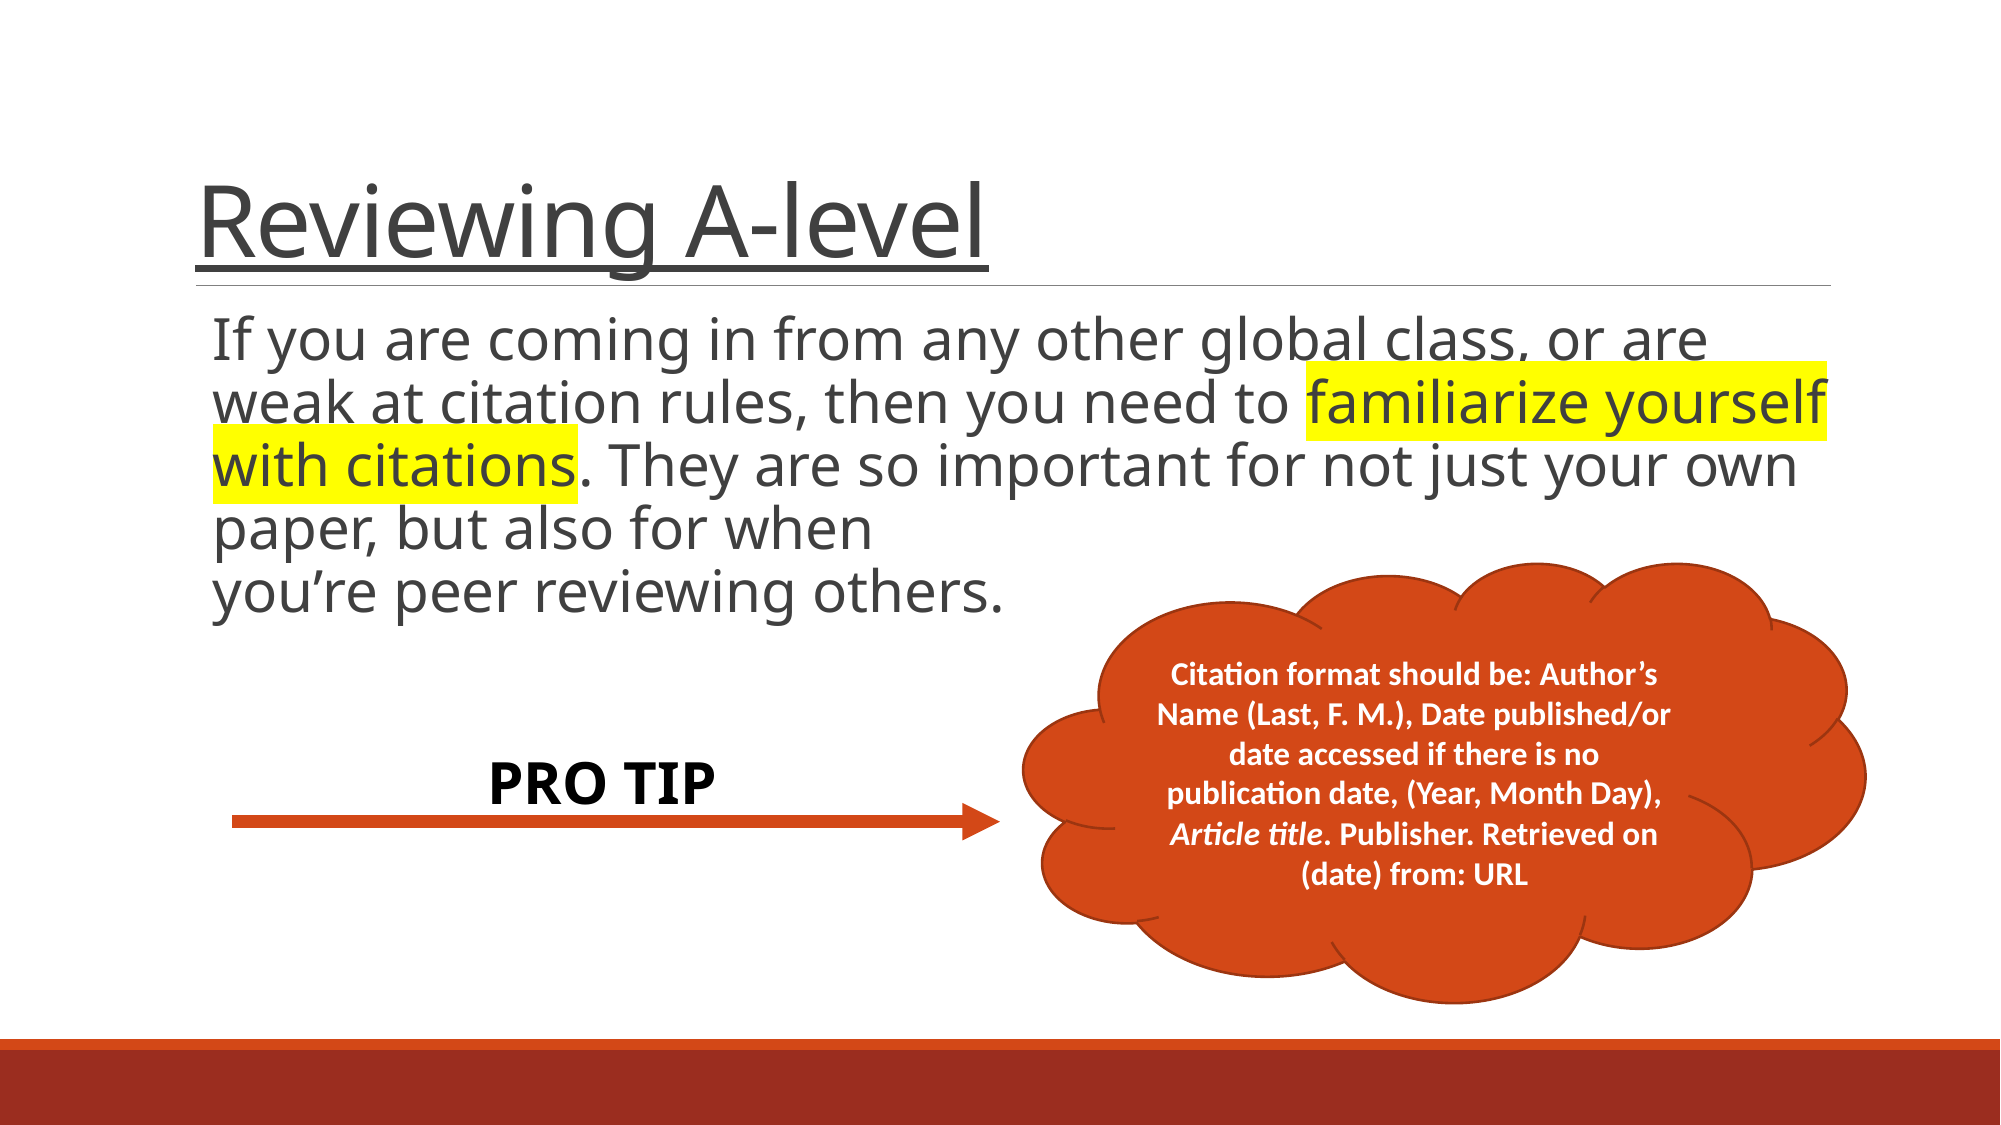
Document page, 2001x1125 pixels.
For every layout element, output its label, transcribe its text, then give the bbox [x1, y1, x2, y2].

text_box PRO TIP [326, 739, 879, 818]
list If you are coming in from any other global class, or are weak at citation rules, then you need to familiarize yourself with citations. They are so important for not just your own paper, but also for when you’re peer reviewing others. [180, 302, 1830, 963]
title Reviewing A-level [180, 47, 1830, 285]
text_box Citation format should be: Author’s Name (Last, F. M.), Date published/or date accessed if there is no publication date, (Year, Month Day), Article title. Publisher. Retrieved on (date) from: URL [1021, 562, 1867, 1005]
